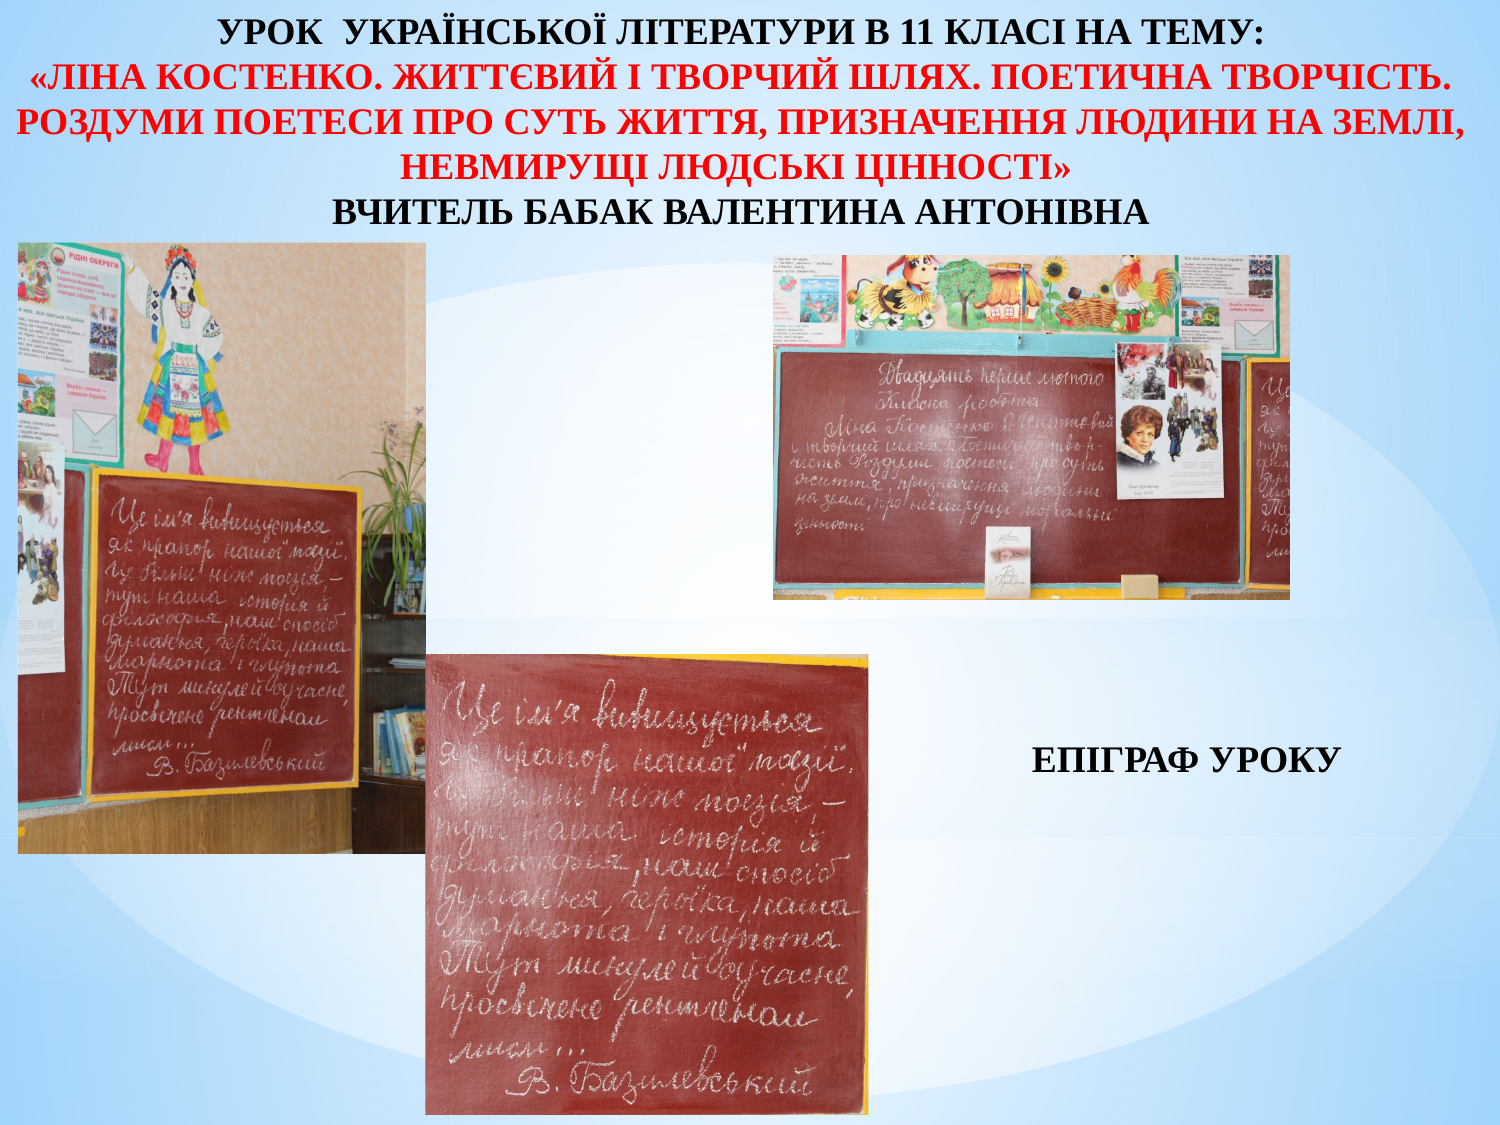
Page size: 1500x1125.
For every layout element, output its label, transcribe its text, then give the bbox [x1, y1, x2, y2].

text_box УРОК УКРАЇНСЬКОЇ ЛІТЕРАТУРИ В 11 КЛАСІ НА ТЕМУ: «ЛІНА КОСТЕНКО. ЖИТТЄВИЙ І ТВОРЧИЙ ШЛЯХ. ПОЕТИЧНА ТВОРЧІСТЬ. РОЗДУМИ ПОЕТЕСИ ПРО СУТЬ ЖИТТЯ, ПРИЗНАЧЕННЯ ЛЮДИНИ НА ЗЕМЛІ, НЕВМИРУЩІ ЛЮДСЬКІ ЦІННОСТІ» ВЧИТЕЛЬ БАБАК ВАЛЕНТИНА АНТОНІВНА [0, 0, 1500, 240]
text_box ЕПІГРАФ УРОКУ [938, 727, 1436, 788]
picture [773, 255, 1291, 600]
picture [0, 243, 869, 1115]
